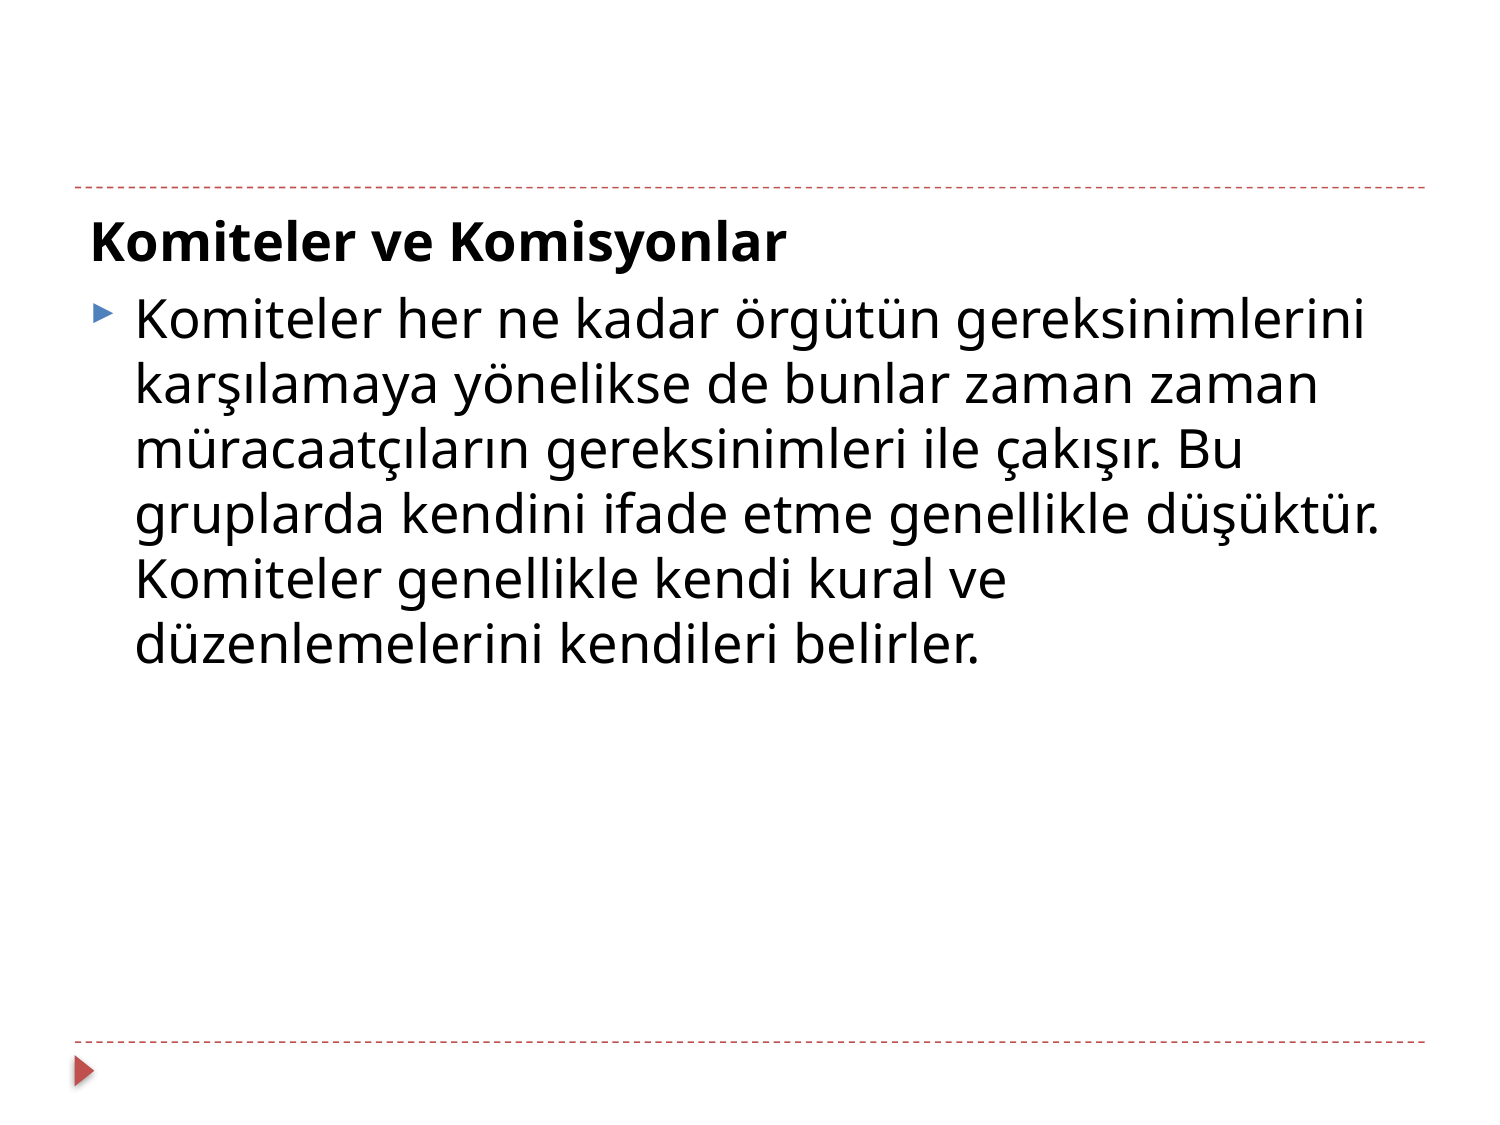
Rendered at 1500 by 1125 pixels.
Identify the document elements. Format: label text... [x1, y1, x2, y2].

list Komiteler ve Komisyonlar Komiteler her ne kadar örgütün gereksinimlerini karşılamaya yönelikse de bunlar zaman zaman müracaatçıların gereksinimleri ile çakışır. Bu gruplarda kendini ifade etme genellikle düşüktür. Komiteler genellikle kendi kural ve düzenlemelerini kendileri belirler. [75, 200, 1425, 1010]
